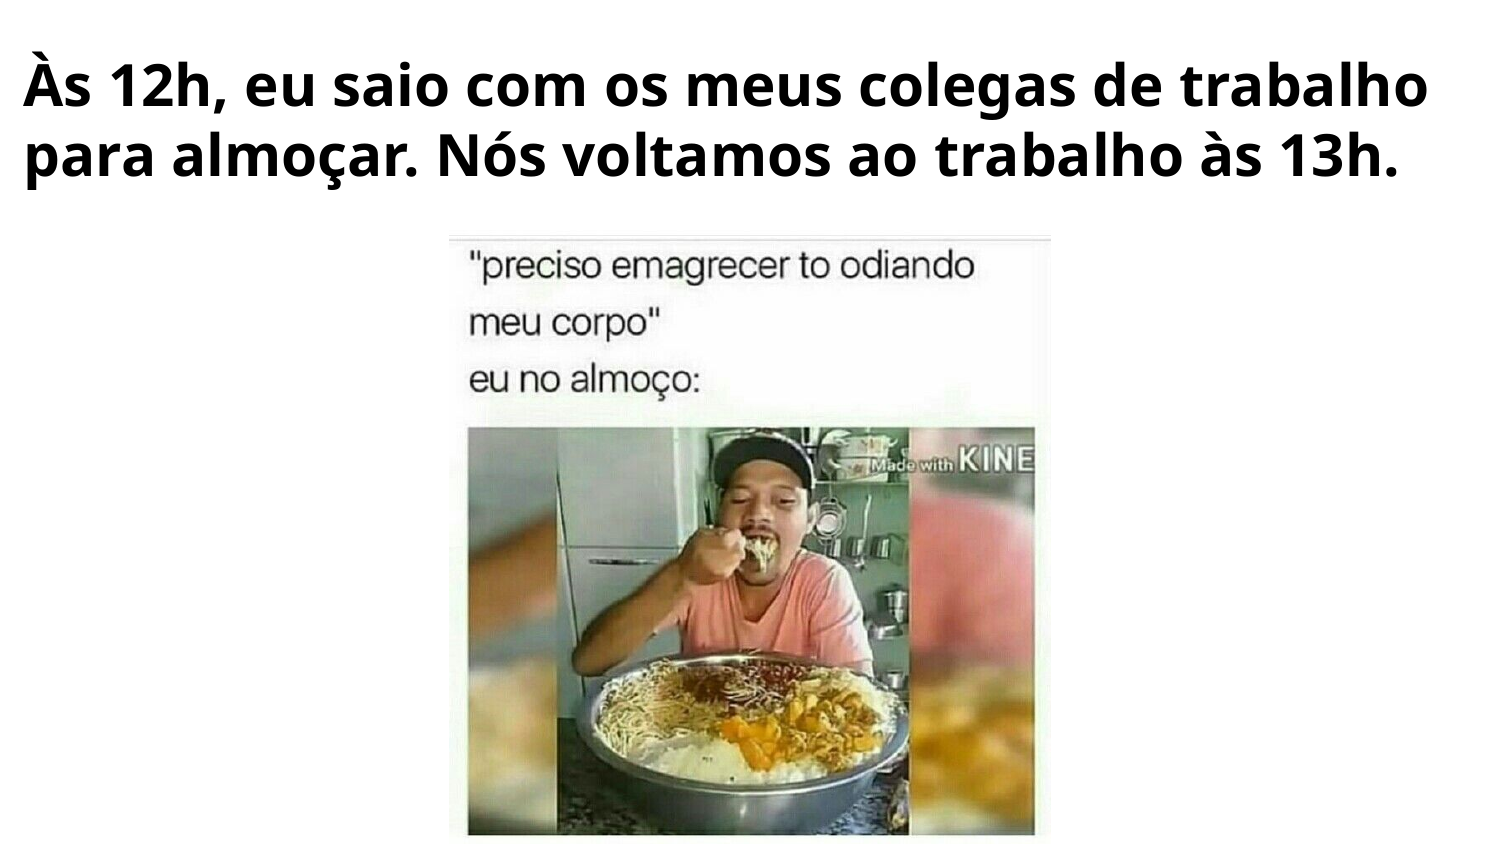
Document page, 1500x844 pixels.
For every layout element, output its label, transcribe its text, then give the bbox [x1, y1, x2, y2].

picture [449, 230, 1051, 844]
title Às 12h, eu saio com os meus colegas de trabalho para almoçar. Nós voltamos ao trabalho às 13h. [8, 33, 1500, 231]
